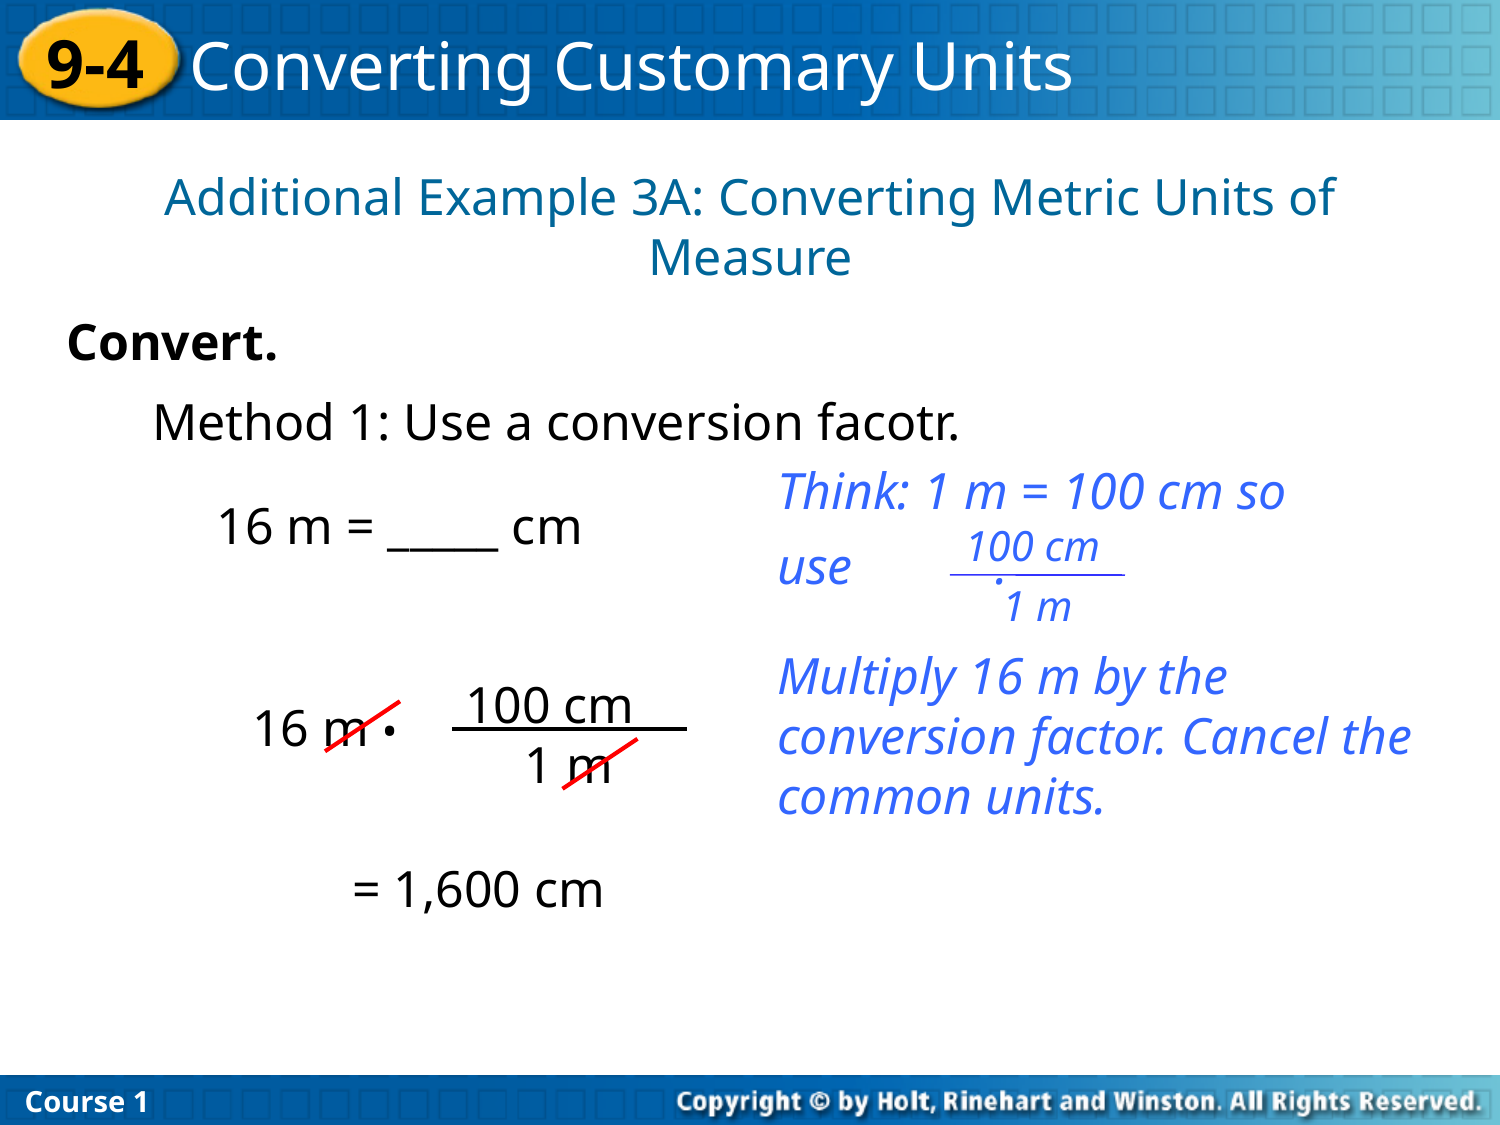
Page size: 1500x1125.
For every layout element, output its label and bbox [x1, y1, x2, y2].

text_box [762, 437, 1388, 638]
text_box [0, 0, 1500, 1125]
